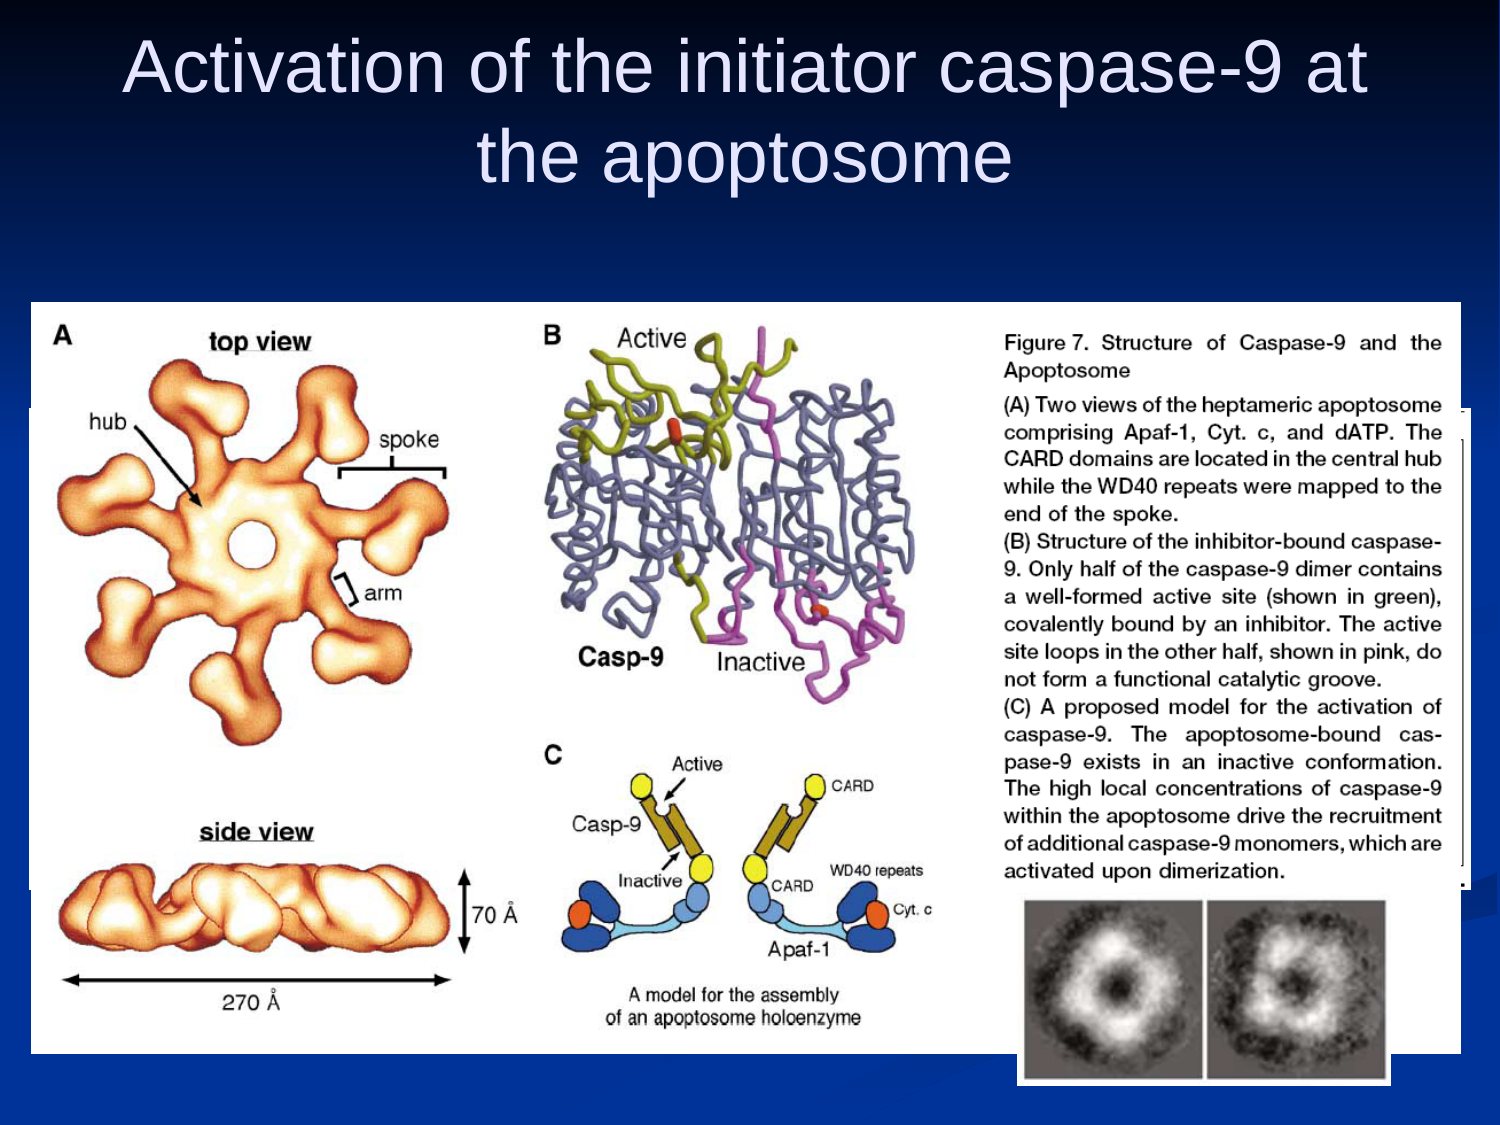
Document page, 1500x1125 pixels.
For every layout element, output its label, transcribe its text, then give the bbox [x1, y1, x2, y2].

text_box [30, 302, 1461, 1086]
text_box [1465, 408, 1471, 890]
title Activation of the initiator caspase-9 at the apoptosome [64, 19, 1427, 197]
